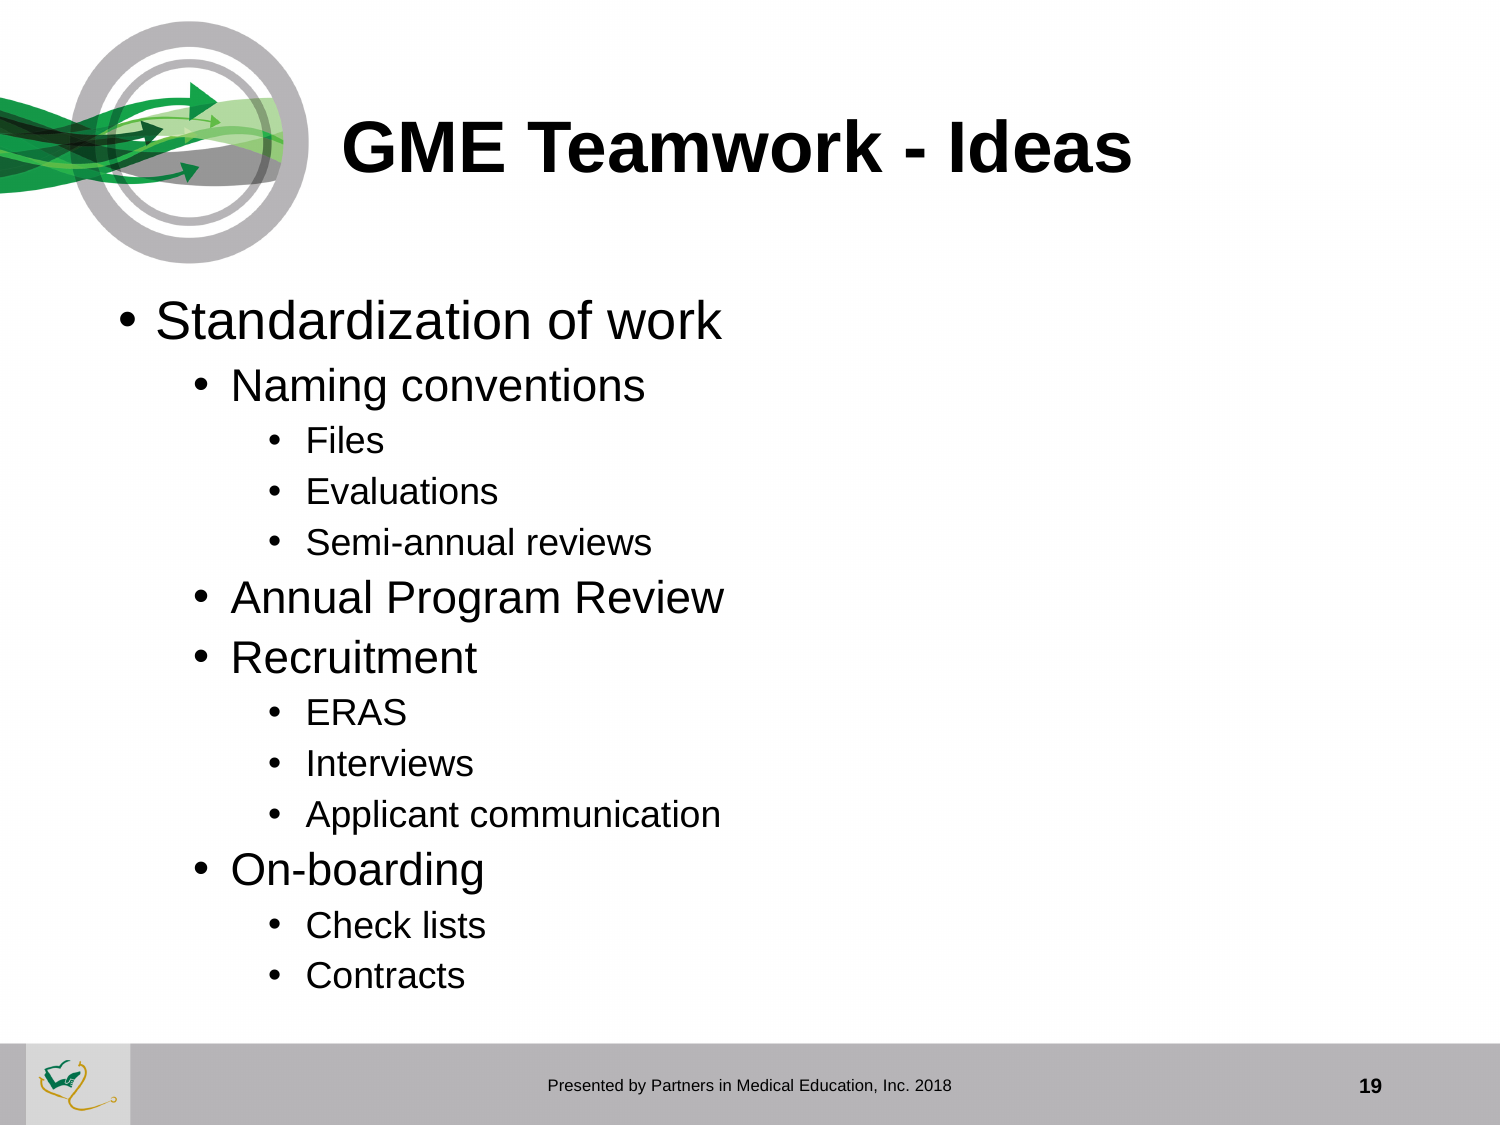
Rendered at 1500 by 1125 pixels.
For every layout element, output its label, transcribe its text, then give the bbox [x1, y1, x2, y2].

slide_number 19 [1059, 1055, 1397, 1116]
title GME Teamwork - Ideas [326, 40, 1397, 258]
list Standardization of work Naming conventions Files Evaluations Semi-annual reviews Annual Program Review Recruitment ERAS Interviews Applicant communication On-boarding Check lists Contracts [103, 285, 1397, 1014]
footer Presented by Partners in Medical Education, Inc. 2018 [496, 1055, 1004, 1116]
picture [0, 0, 1500, 1125]
